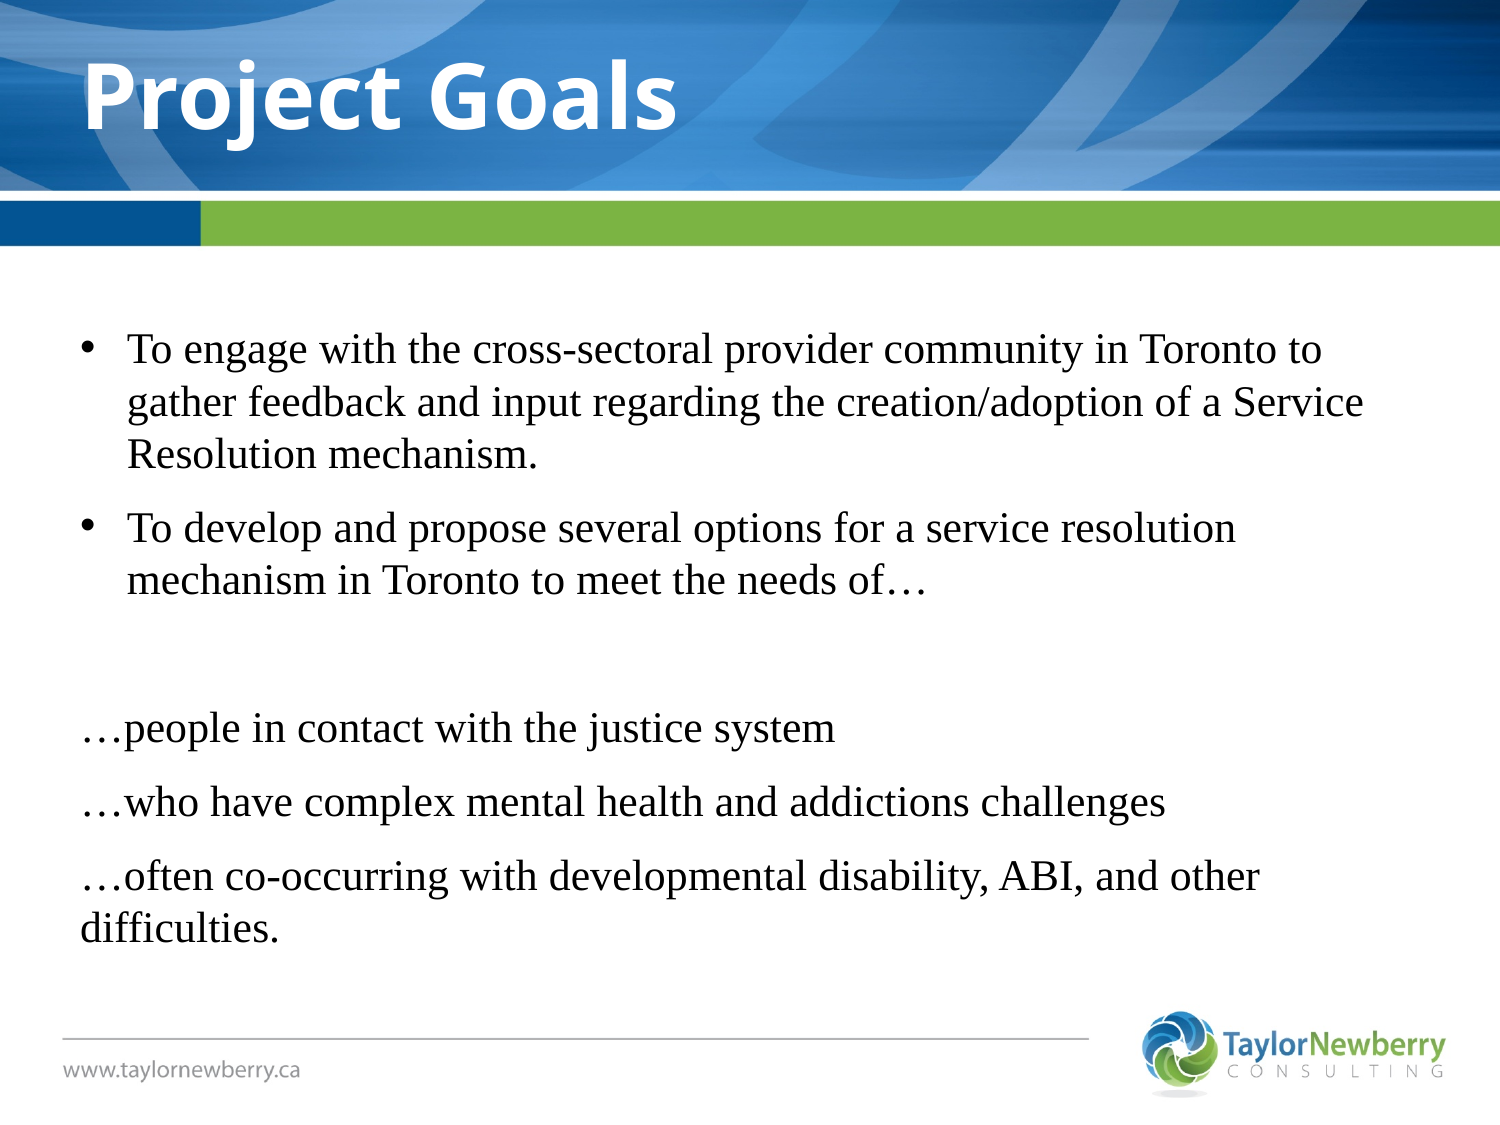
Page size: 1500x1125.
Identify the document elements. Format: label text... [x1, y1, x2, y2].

picture [0, 0, 1500, 1125]
subtitle To engage with the cross-sectoral provider community in Toronto to gather feedback and input regarding the creation/adoption of a Service Resolution mechanism. To develop and propose several options for a service resolution mechanism in Toronto to meet the needs of… …people in contact with the justice system …who have complex mental health and addictions challenges …often co-occurring with developmental disability, ABI, and other difficulties. [64, 312, 1447, 1000]
list Project Goals [64, 30, 1211, 181]
